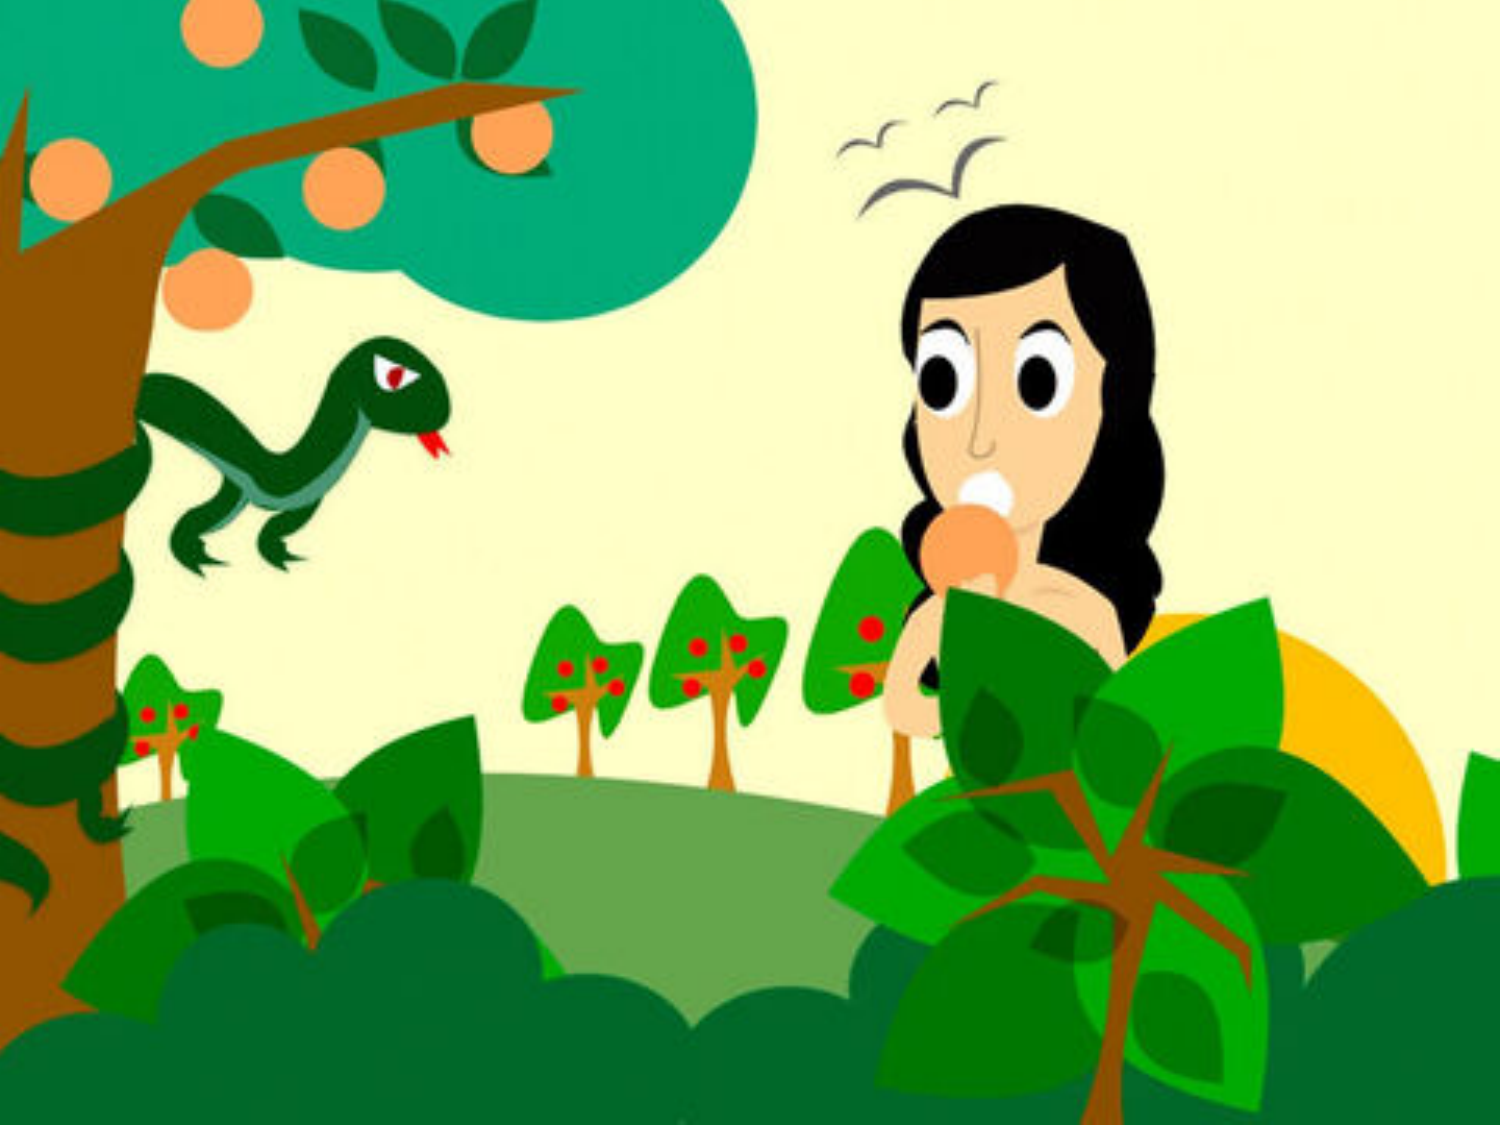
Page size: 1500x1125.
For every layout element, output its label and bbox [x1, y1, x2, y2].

list [0, 0, 1500, 1125]
